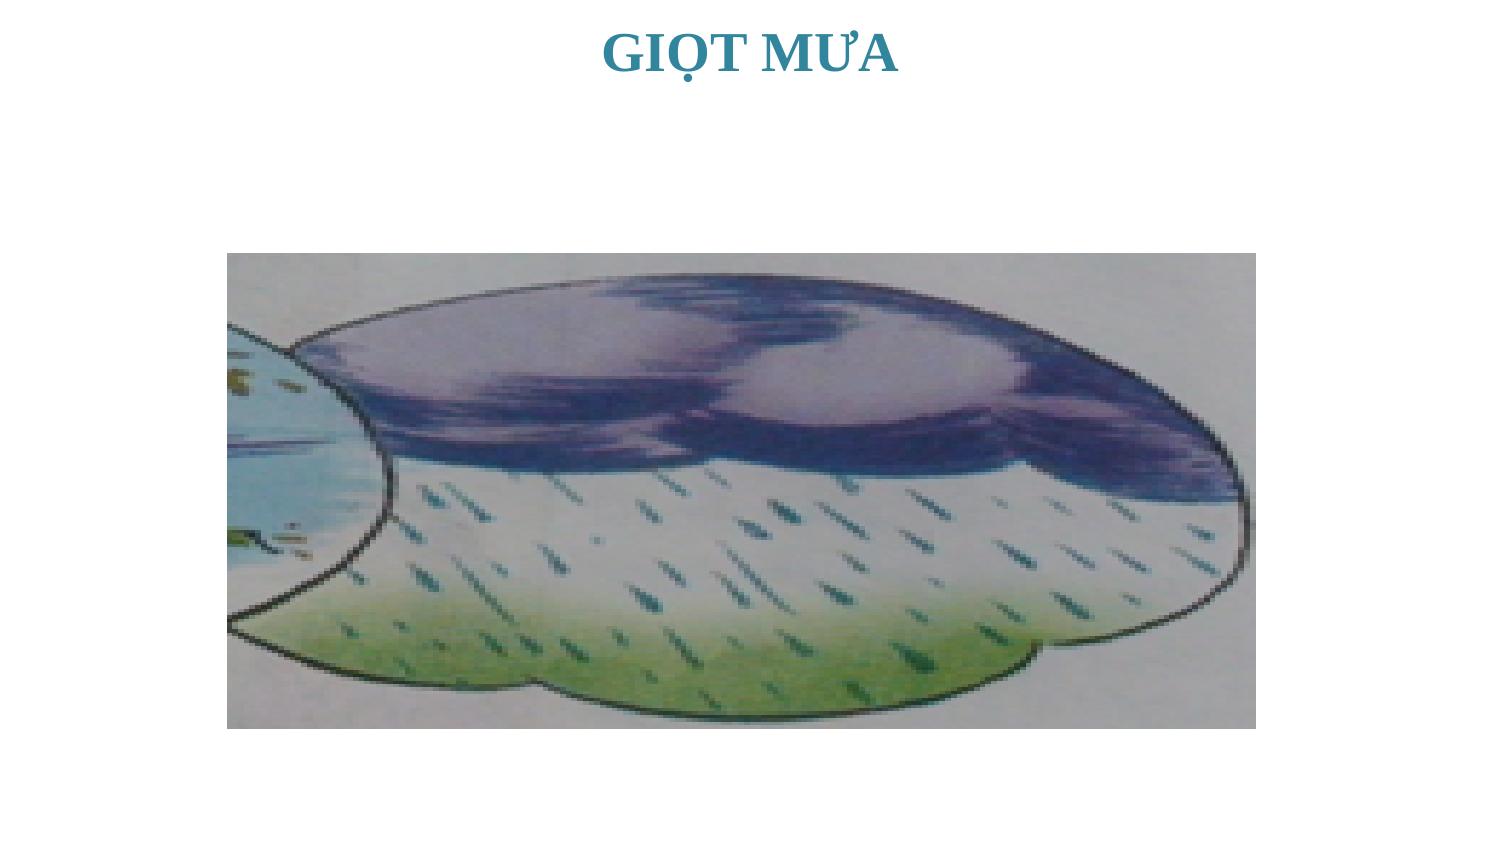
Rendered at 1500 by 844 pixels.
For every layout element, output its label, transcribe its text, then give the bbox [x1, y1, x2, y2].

text_box GIỌT MƯA [506, 9, 994, 89]
picture [227, 253, 1256, 729]
